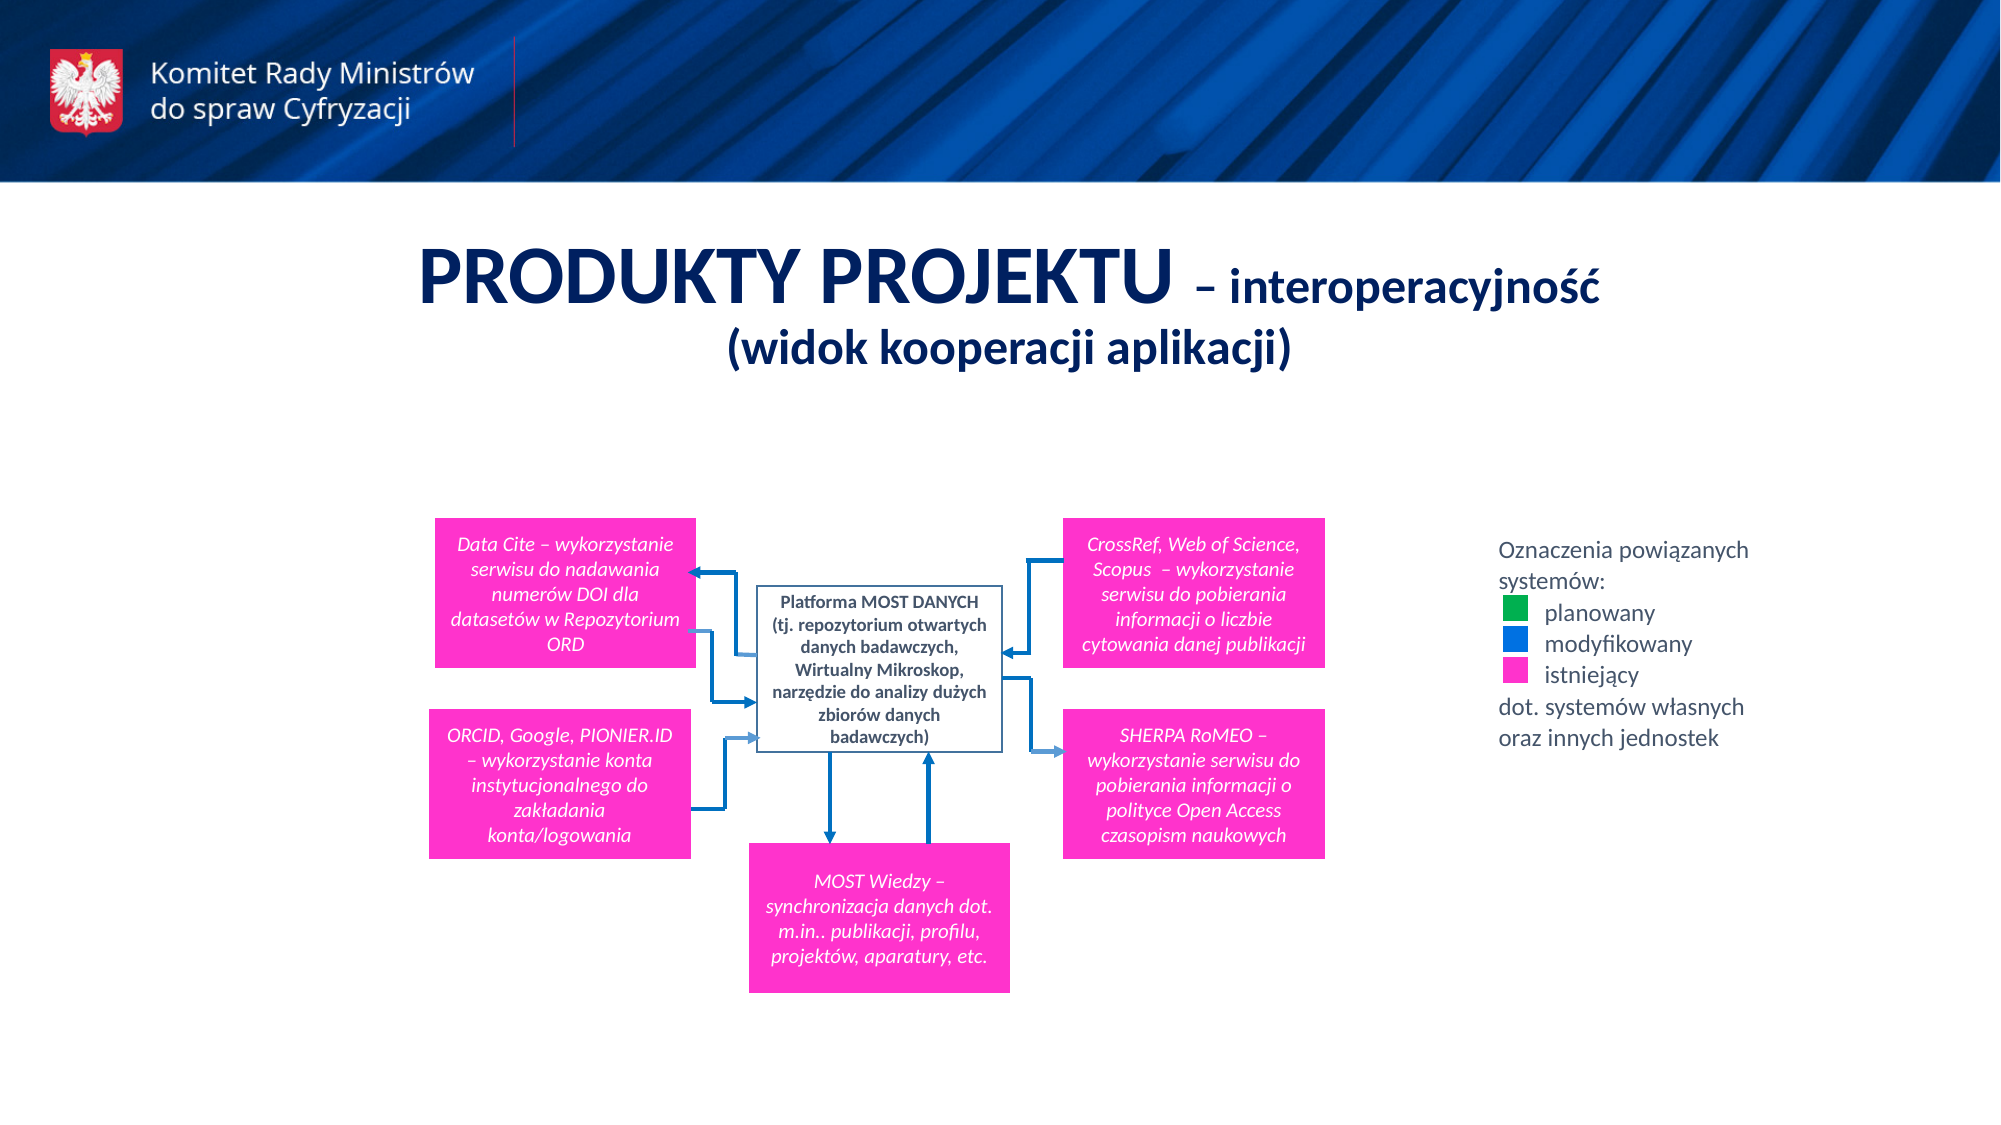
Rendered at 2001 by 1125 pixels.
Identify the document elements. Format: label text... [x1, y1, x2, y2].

text_box MOST Wiedzy – synchronizacja danych dot. m.in.. publikacji, profilu, projektów, aparatury, etc. [749, 843, 1010, 993]
text_box [1503, 626, 1528, 652]
text_box Oznaczenia powiązanych systemów: planowany modyfikowany istniejący dot. systemów własnych oraz innych jednostek [1483, 524, 1776, 759]
text_box Platforma MOST DANYCH (tj. repozytorium otwartych danych badawczych, Wirtualny Mikroskop, narzędzie do analizy dużych zbiorów danych badawczych) [756, 585, 1003, 753]
picture [0, 0, 2001, 1125]
text_box SHERPA RoMEO – wykorzystanie serwisu do pobierania informacji o polityce Open Access czasopism naukowych [1063, 709, 1325, 859]
text_box CrossRef, Web of Science, Scopus – wykorzystanie serwisu do pobierania informacji o liczbie cytowania danej publikacji [1063, 518, 1325, 668]
text_box ORCID, Google, PIONIER.ID – wykorzystanie konta instytucjonalnego do zakładania konta/logowania [429, 709, 691, 859]
subtitle PRODUKTY PROJEKTU – interoperacyjność (widok kooperacji aplikacji) [300, 223, 1719, 347]
text_box [1503, 657, 1528, 683]
text_box Data Cite – wykorzystanie serwisu do nadawania numerów DOI dla datasetów w Repozytorium ORD [435, 518, 696, 668]
text_box [1503, 595, 1528, 621]
